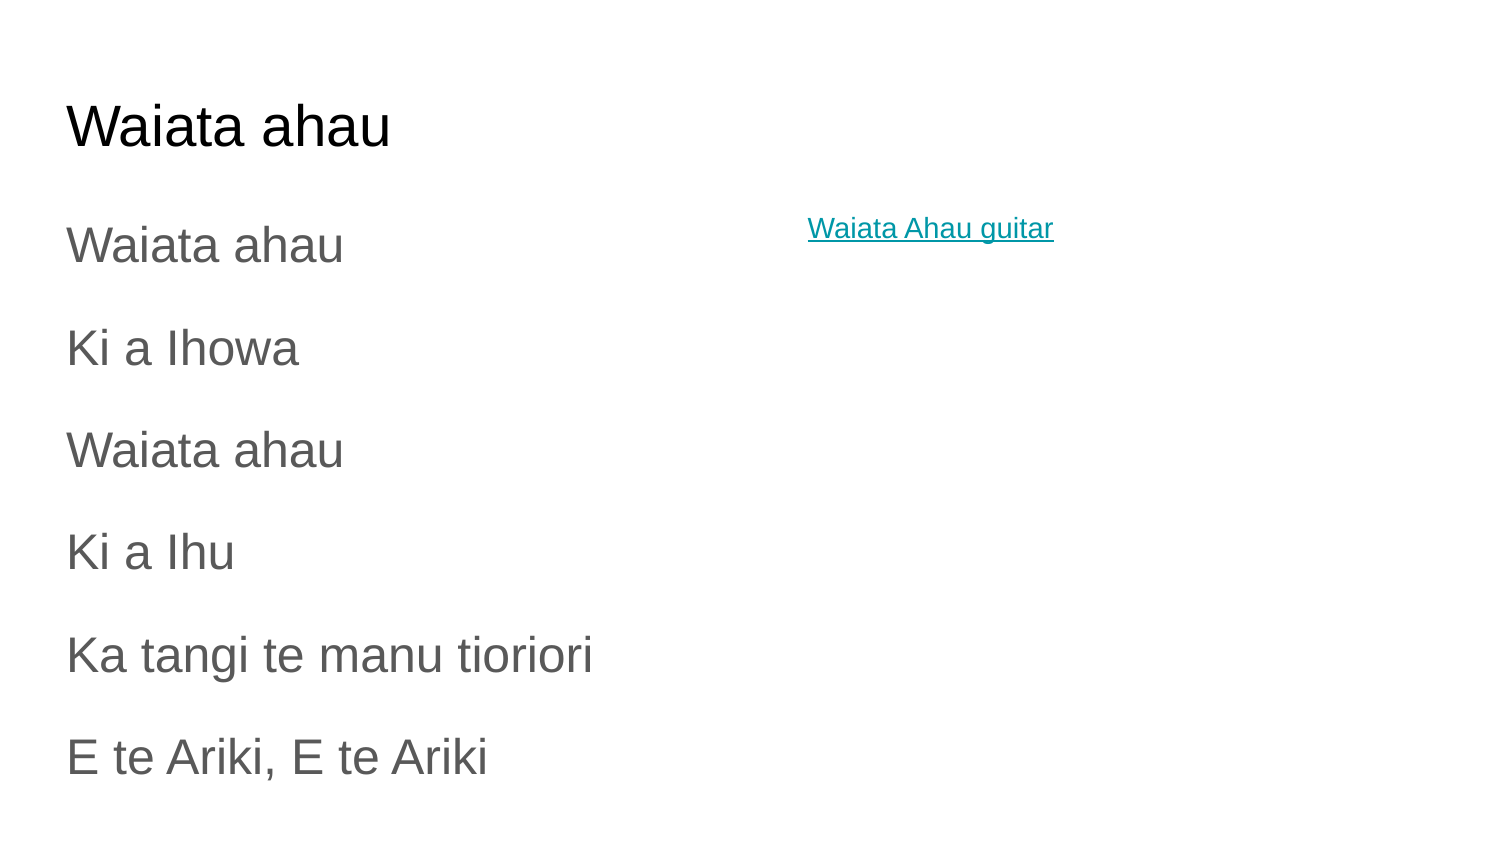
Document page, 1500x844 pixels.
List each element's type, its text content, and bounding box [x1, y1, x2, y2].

text_box Waiata ahau Ki a Ihowa Waiata ahau Ki a Ihu Ka tangi te manu tioriori E te Ariki, E te Ariki [51, 188, 708, 750]
text_box Waiata Ahau guitar [792, 188, 1449, 750]
text_box Waiata ahau [51, 72, 1449, 167]
